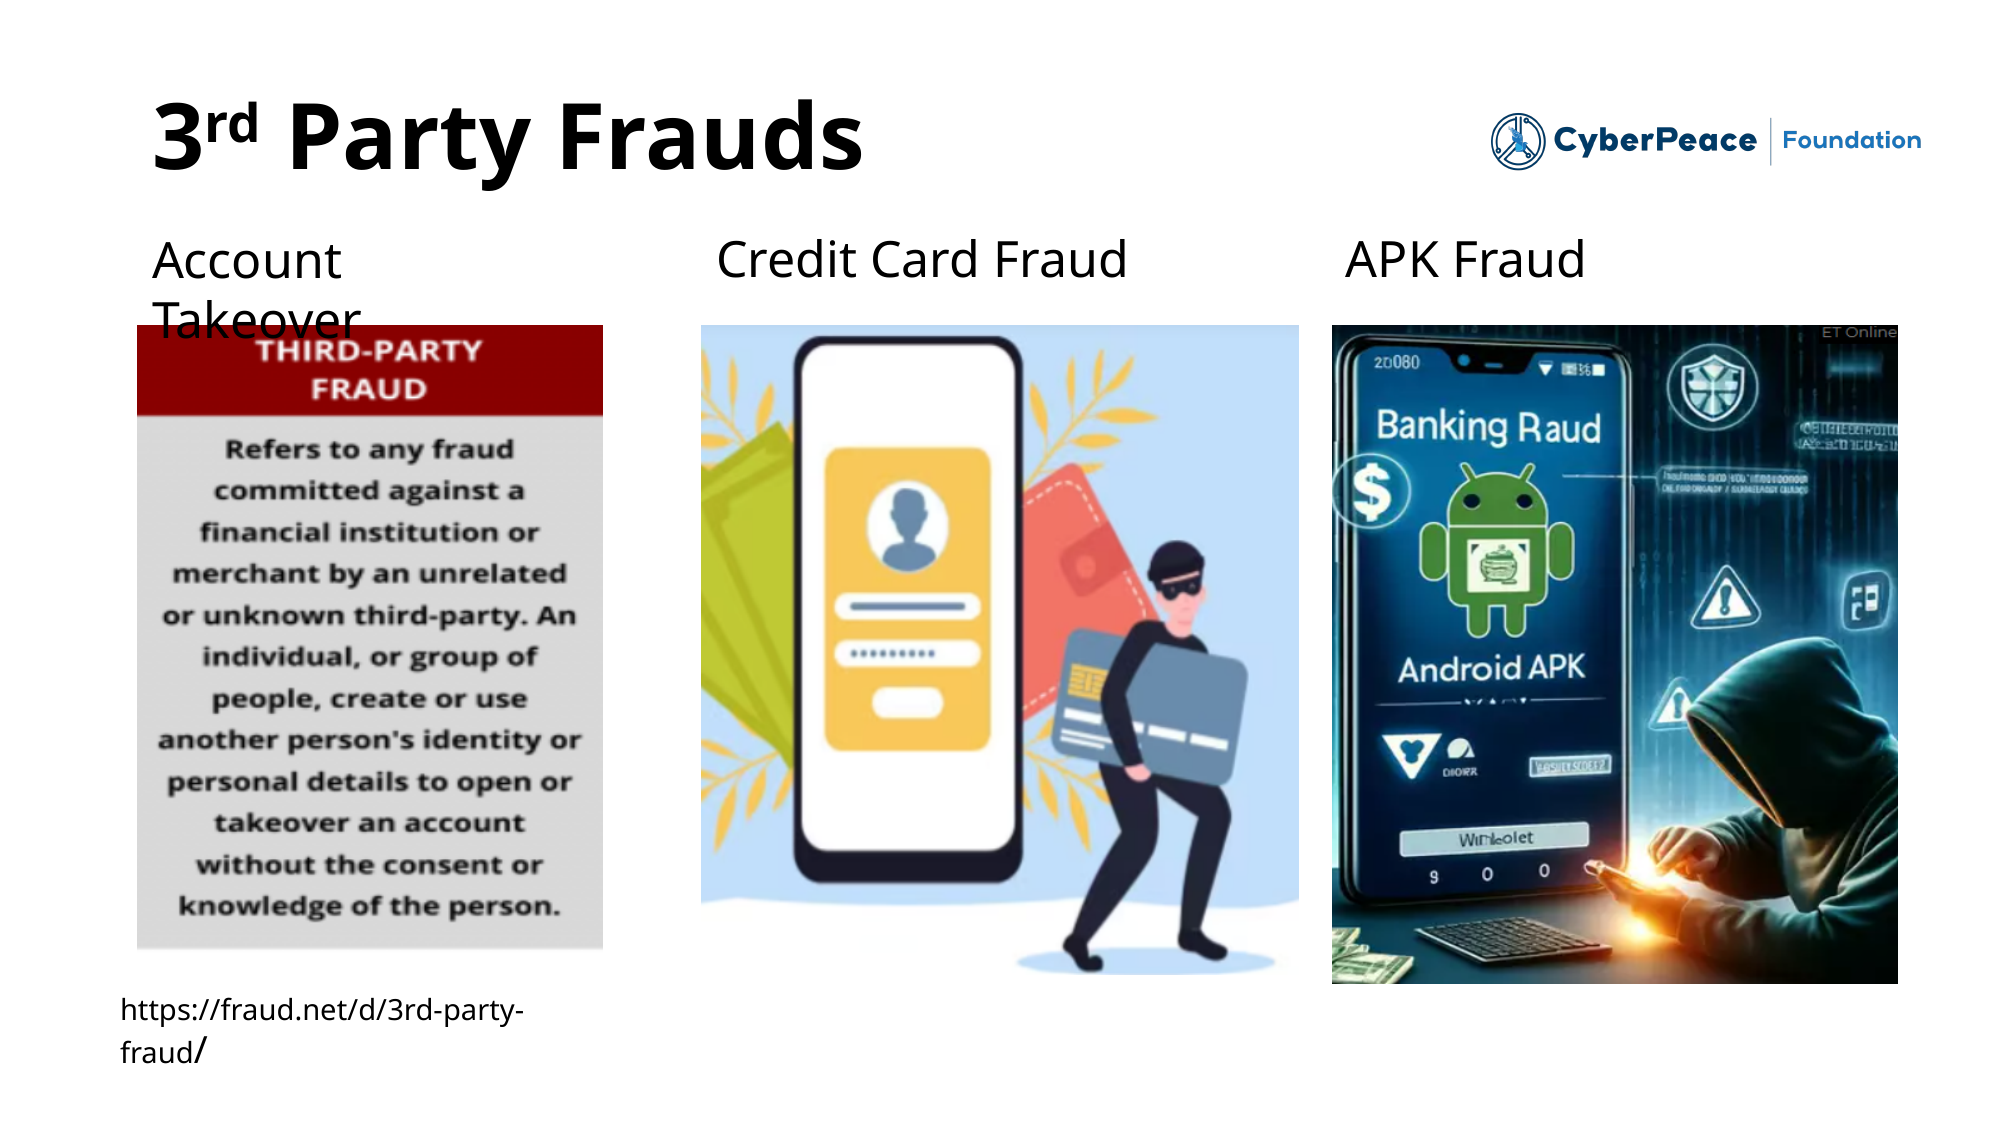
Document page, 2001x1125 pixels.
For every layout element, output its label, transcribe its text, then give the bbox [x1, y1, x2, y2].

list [136, 324, 604, 954]
text_box APK Fraud [1331, 219, 1472, 295]
picture [1332, 324, 1899, 985]
title 3rd Party Frauds [137, 59, 1000, 220]
picture [1472, 0, 1941, 315]
text_box Credit Card Fraud [701, 219, 1298, 295]
text_box https://fraud.net/d/3rd-party-fraud/ [105, 984, 571, 1079]
picture [701, 324, 1299, 976]
text_box Account Takeover [137, 221, 576, 324]
